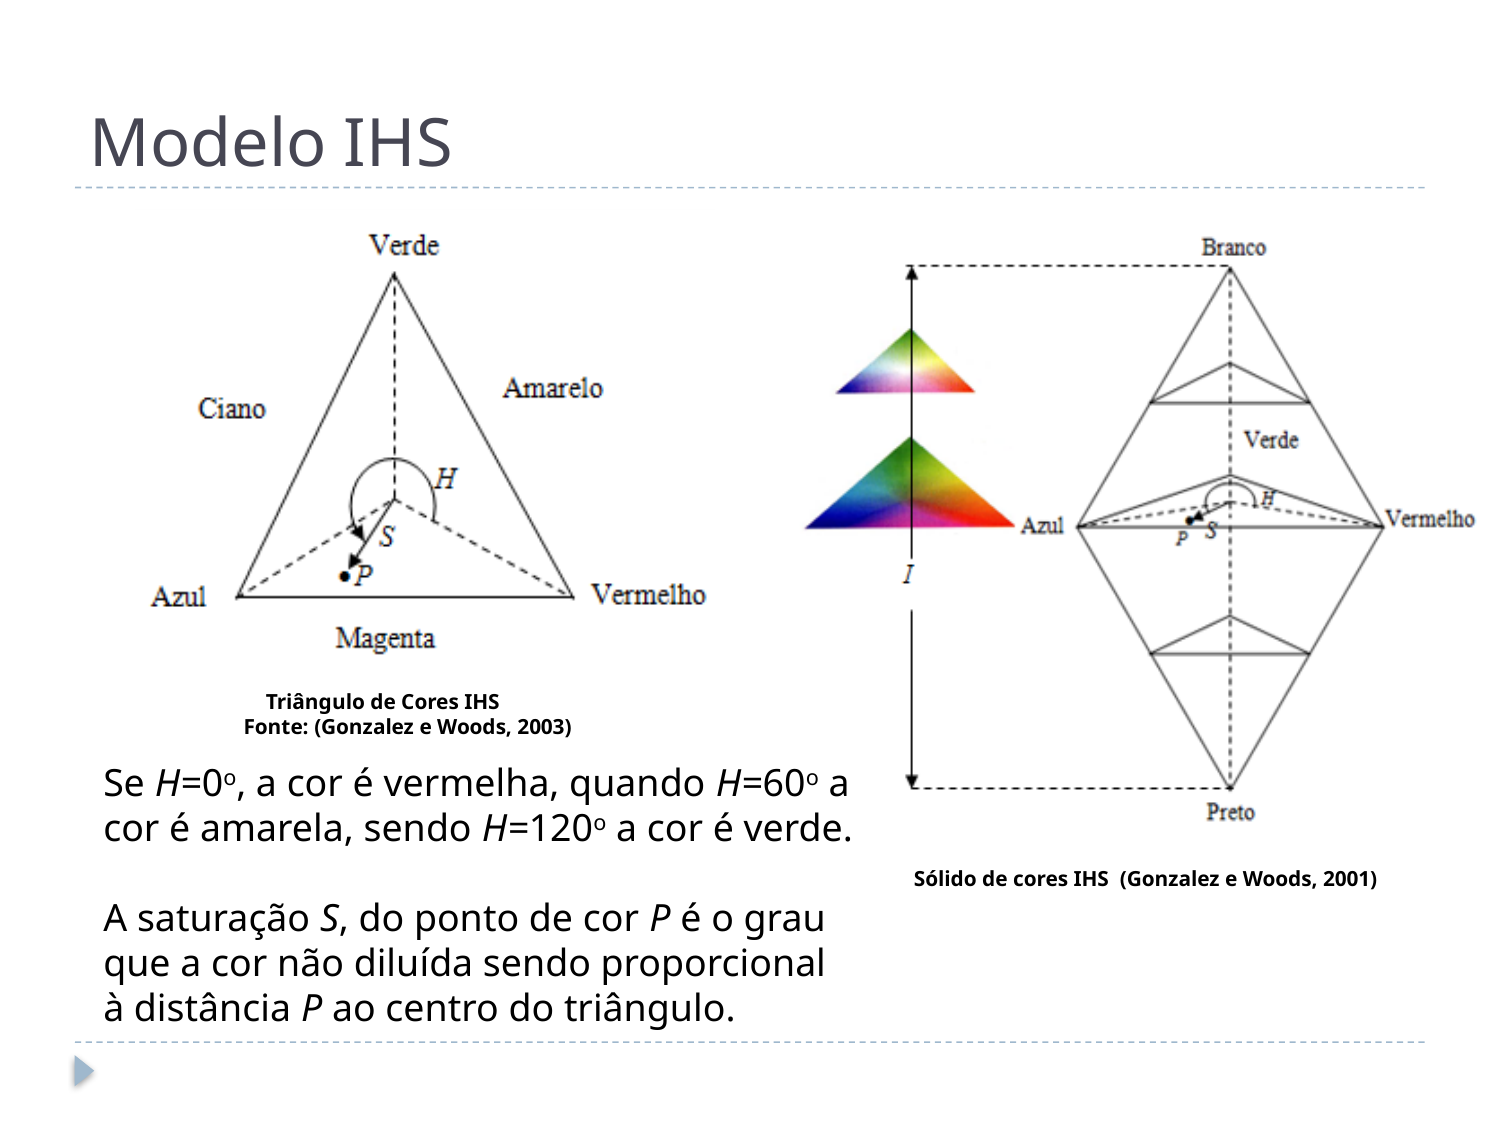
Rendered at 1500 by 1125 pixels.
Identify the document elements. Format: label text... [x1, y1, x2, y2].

picture [773, 196, 1489, 847]
text_box Se H=0o, a cor é vermelha, quando H=60o a cor é amarela, sendo H=120o a cor é verde. A saturação S, do ponto de cor P é o grau que a cor não diluída sendo proporcional à distância P ao centro do triângulo. [88, 751, 869, 1037]
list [135, 207, 715, 670]
text_box Triângulo de Cores IHS Fonte: (Gonzalez e Woods, 2003) [123, 680, 691, 746]
title Modelo IHS [75, 24, 1425, 188]
text_box Sólido de cores IHS (Gonzalez e Woods, 2001) [869, 858, 1500, 898]
